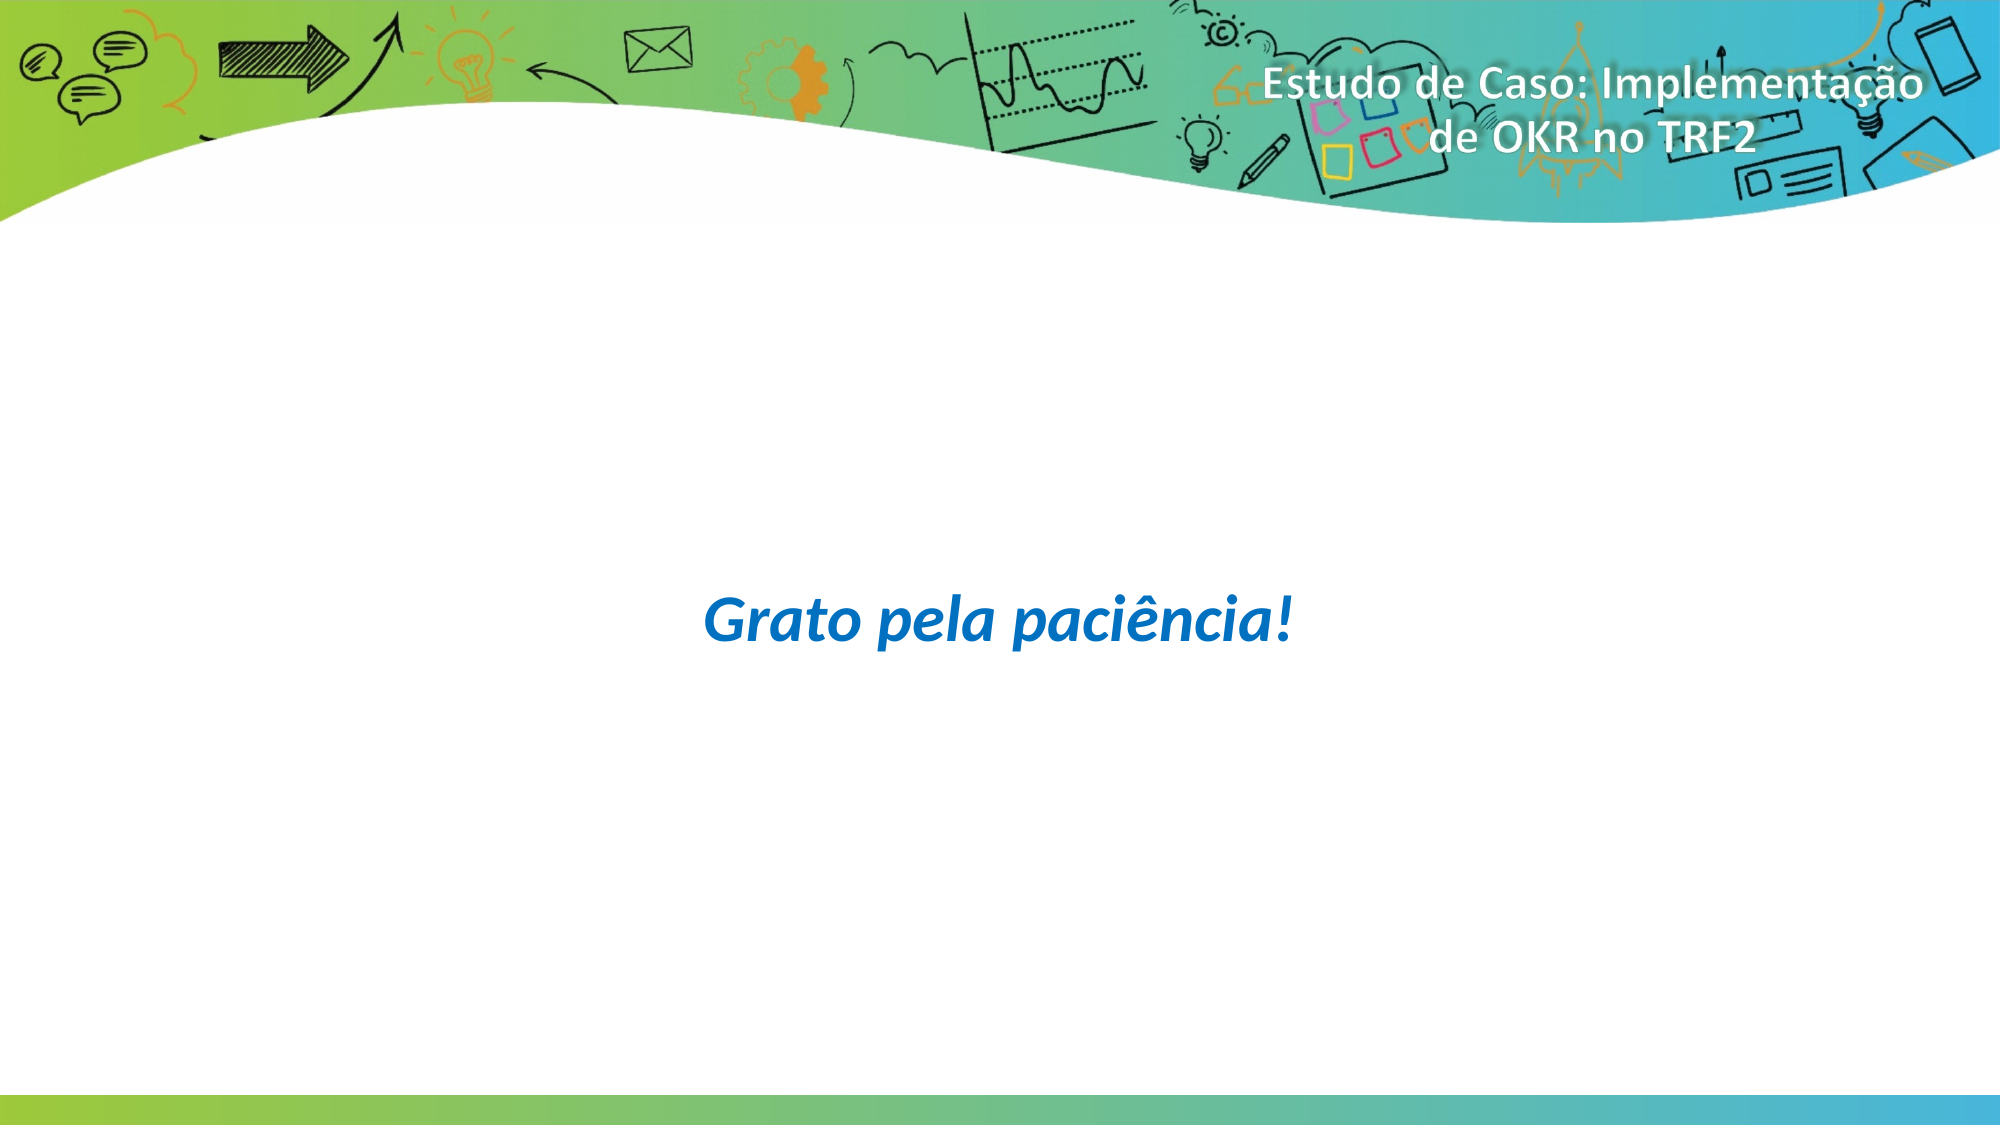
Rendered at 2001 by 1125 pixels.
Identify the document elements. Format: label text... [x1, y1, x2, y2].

picture [0, 0, 2000, 223]
list Grato pela paciência! [87, 368, 1913, 1043]
picture [0, 1095, 2000, 1125]
